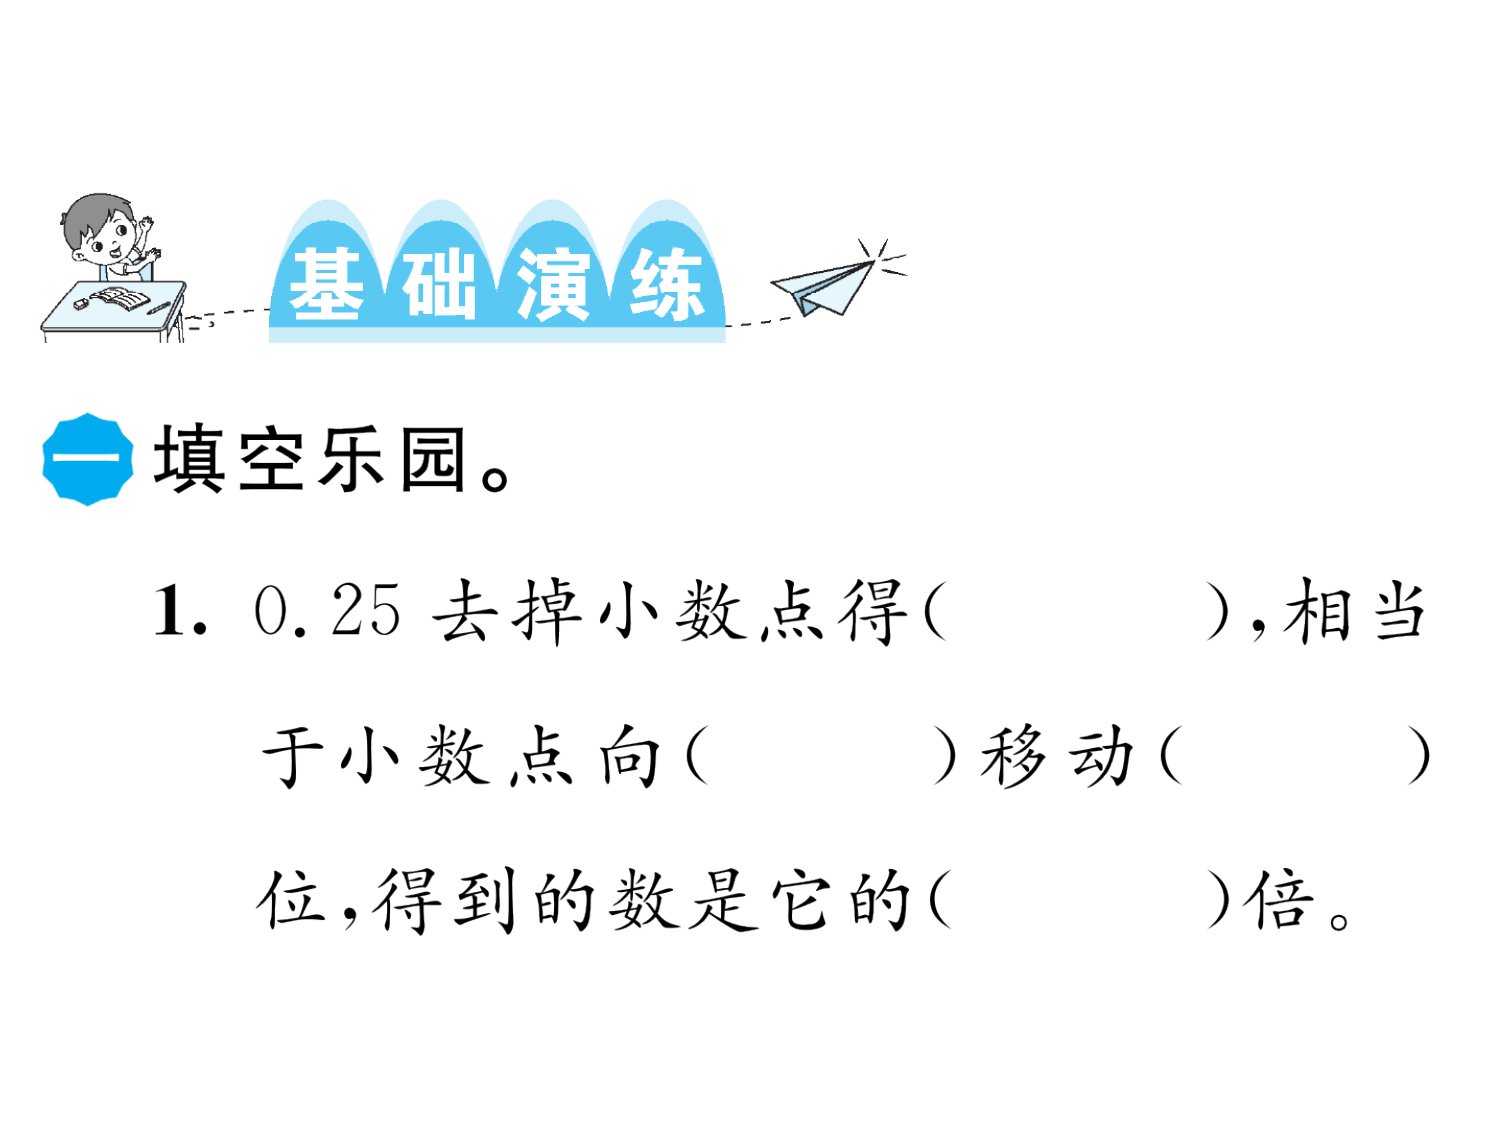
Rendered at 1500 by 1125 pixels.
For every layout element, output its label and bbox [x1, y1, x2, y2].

picture [35, 177, 1453, 962]
